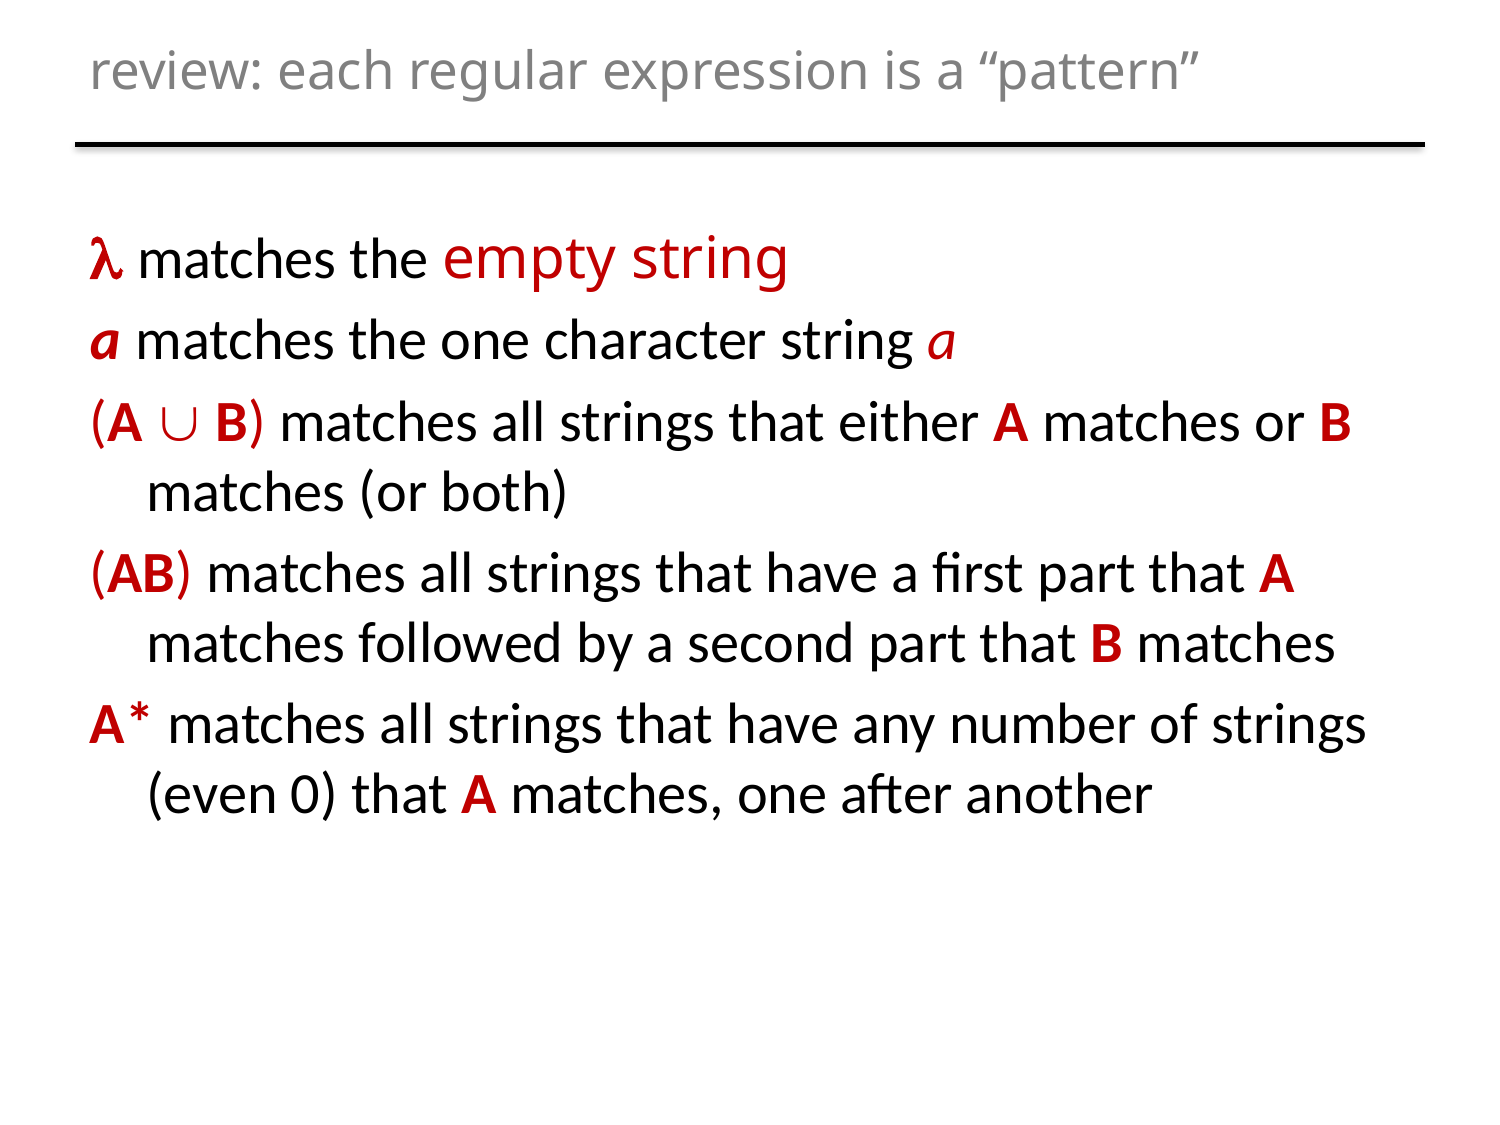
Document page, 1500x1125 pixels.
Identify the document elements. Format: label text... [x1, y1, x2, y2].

list  matches the empty string a matches the one character string a (A  B) matches all strings that either A matches or B matches (or both) (AB) matches all strings that have a first part that A matches followed by a second part that B matches A* matches all strings that have any number of strings (even 0) that A matches, one after another [75, 212, 1450, 1038]
title review: each regular expression is a “pattern” [75, 29, 1425, 147]
